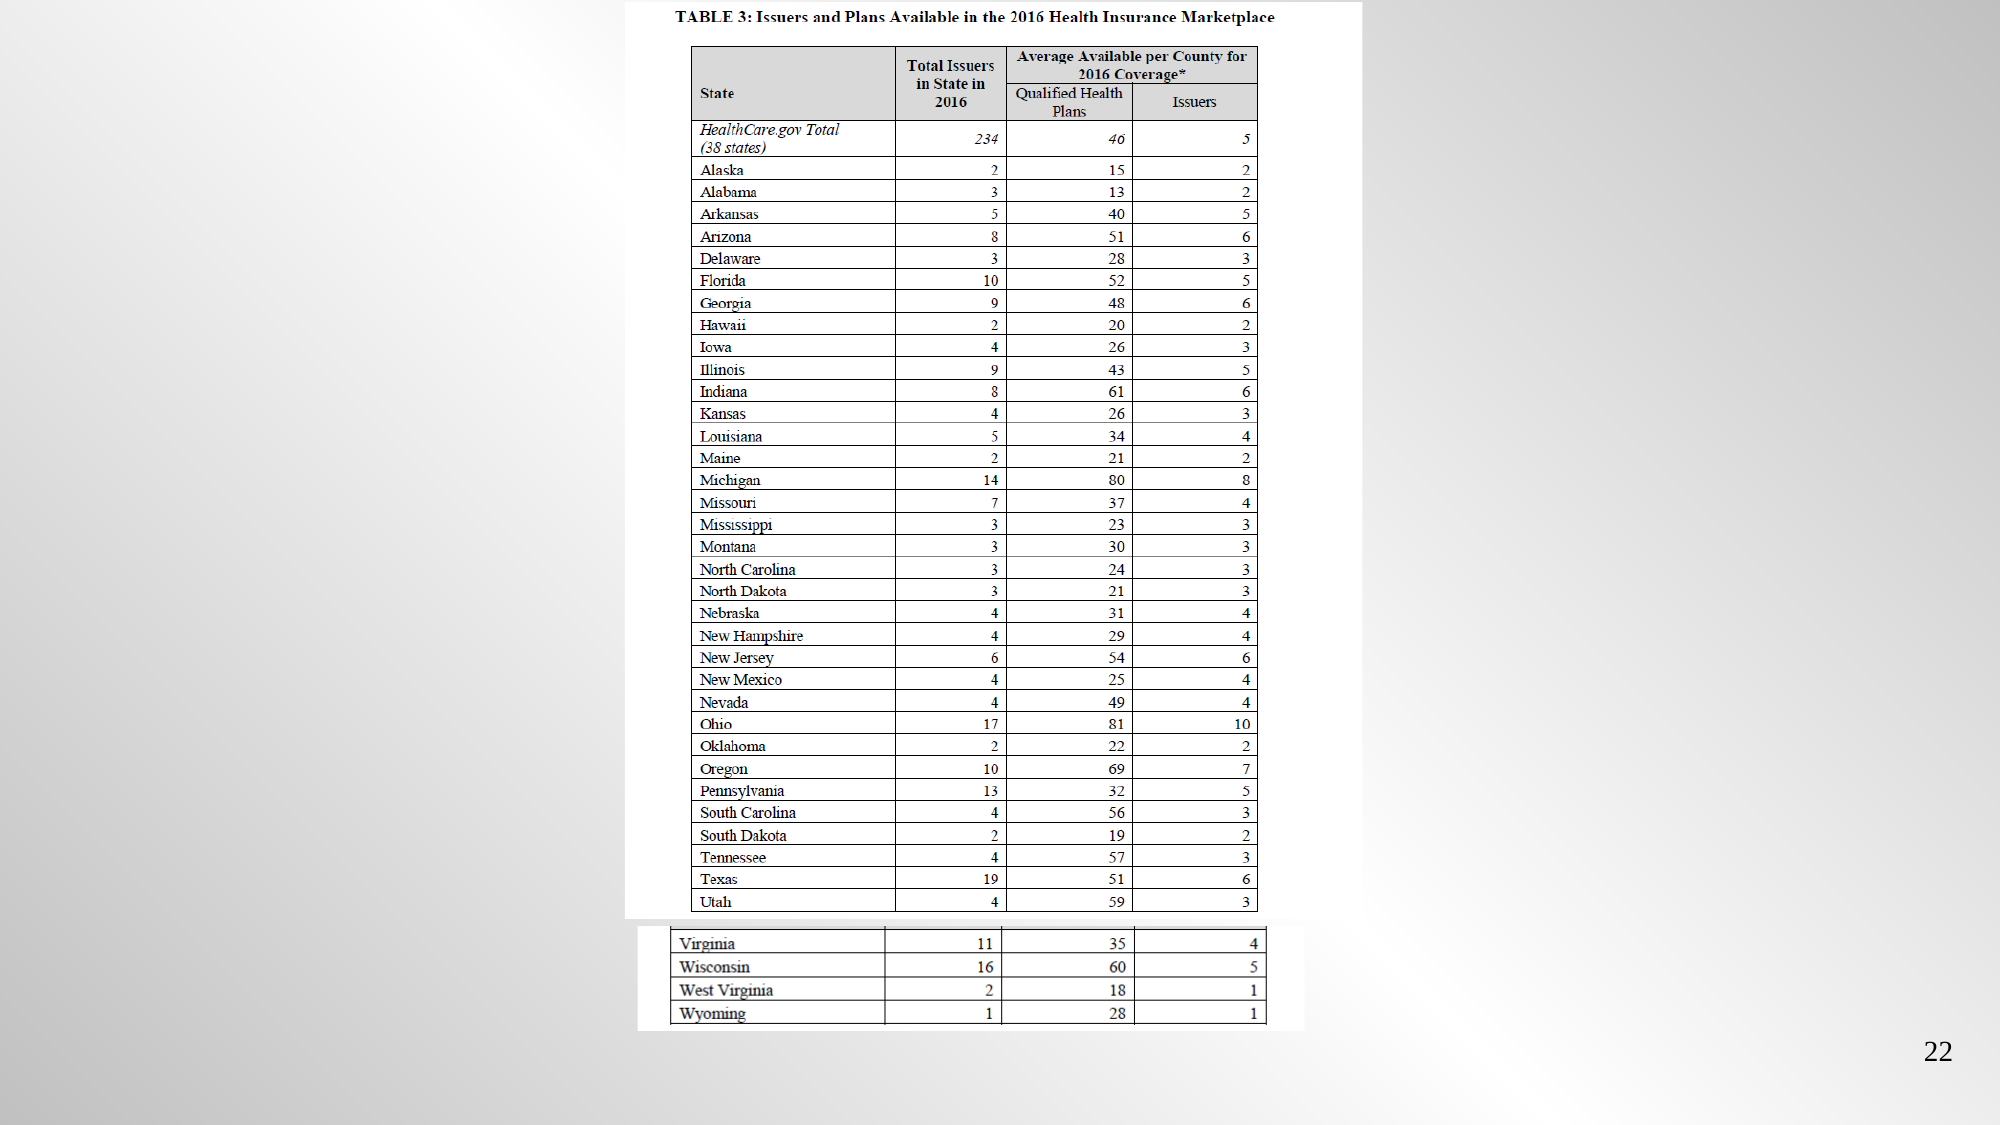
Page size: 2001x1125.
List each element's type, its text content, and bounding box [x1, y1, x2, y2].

picture [624, 2, 1363, 919]
slide_number 22 [1866, 1024, 1969, 1101]
picture [637, 925, 1305, 1032]
